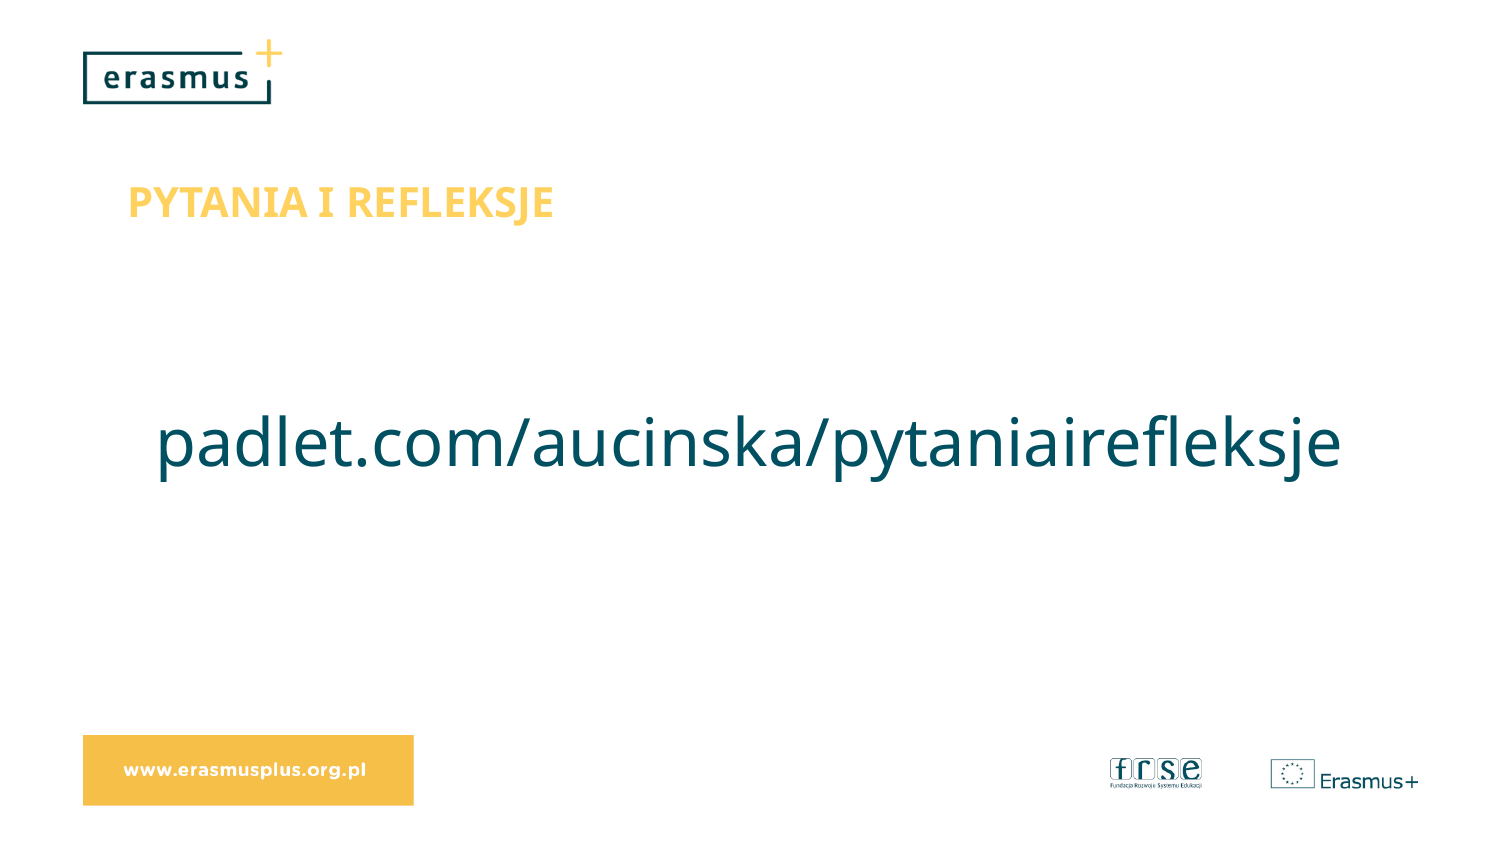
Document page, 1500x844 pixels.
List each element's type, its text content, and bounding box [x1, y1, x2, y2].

list padlet.com/aucinska/pytaniairefleksje [76, 339, 1424, 579]
title Pytania i Refleksje [112, 147, 1400, 254]
picture [83, 735, 414, 806]
picture [1110, 758, 1418, 789]
picture [83, 38, 283, 105]
